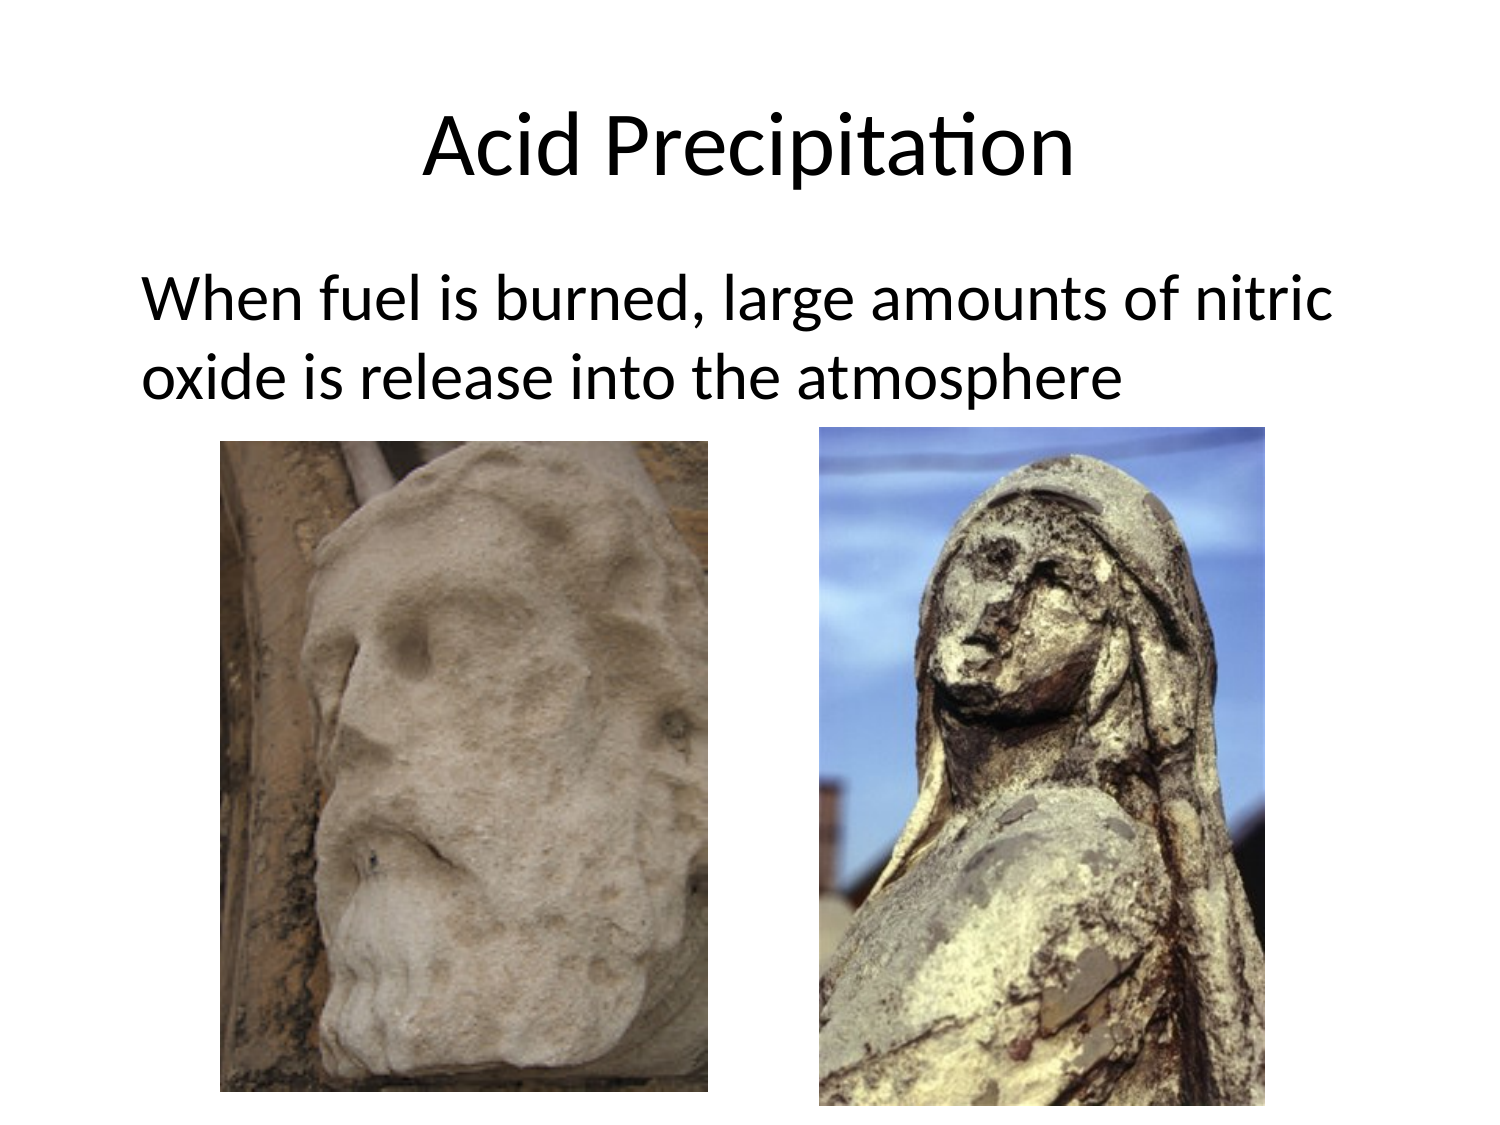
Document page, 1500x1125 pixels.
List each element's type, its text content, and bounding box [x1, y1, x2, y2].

list When fuel is burned, large amounts of nitric oxide is release into the atmosphere [70, 245, 1421, 959]
picture [220, 441, 709, 1092]
title Acid Precipitation [75, 45, 1425, 233]
picture [818, 427, 1265, 1107]
